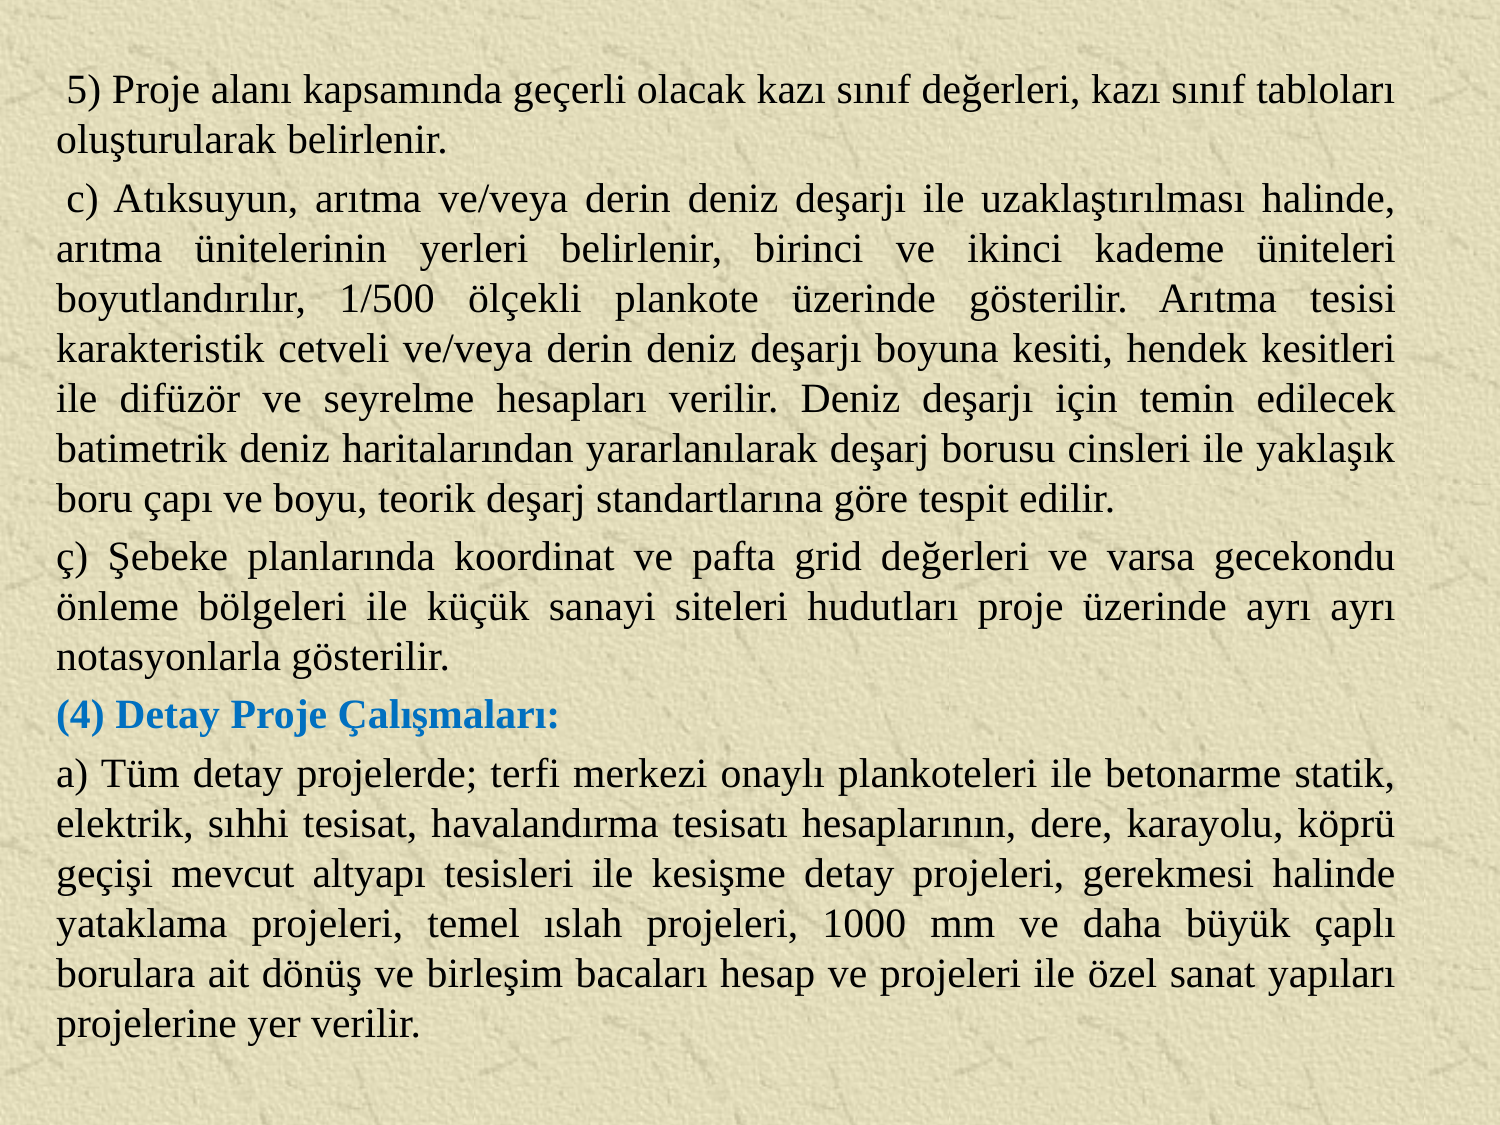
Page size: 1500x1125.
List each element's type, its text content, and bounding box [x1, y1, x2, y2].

text_box 5) Proje alanı kapsamında geçerli olacak kazı sınıf değerleri, kazı sınıf tabloları oluşturularak belirlenir. c) Atıksuyun, arıtma ve/veya derin deniz deşarjı ile uzaklaştırılması halinde, arıtma ünitelerinin yerleri belirlenir, birinci ve ikinci kademe üniteleri boyutlandırılır, 1/500 ölçekli plankote üzerinde gösterilir. Arıtma tesisi karakteristik cetveli ve/veya derin deniz deşarjı boyuna kesiti, hendek kesitleri ile difüzör ve seyrelme hesapları verilir. Deniz deşarjı için temin edilecek batimetrik deniz haritalarından yararlanılarak deşarj borusu cinsleri ile yaklaşık boru çapı ve boyu, teorik deşarj standartlarına göre tespit edilir. ç) Şebeke planlarında koordinat ve pafta grid değerleri ve varsa gecekondu önleme bölgeleri ile küçük sanayi siteleri hudutları proje üzerinde ayrı ayrı notasyonlarla gösterilir. (4) Detay Proje Çalışmaları: a) Tüm detay projelerde; terfi merkezi onaylı plankoteleri ile betonarme statik, elektrik, sıhhi tesisat, havalandırma tesisatı hesaplarının, dere, karayolu, köprü geçişi mevcut altyapı tesisleri ile kesişme detay projeleri, gerekmesi halinde yataklama projeleri, temel ıslah projeleri, 1000 mm ve daha büyük çaplı borulara ait dönüş ve birleşim bacaları hesap ve projeleri ile özel sanat yapıları projelerine yer verilir. [41, 54, 1412, 1053]
picture [0, 0, 1500, 1125]
